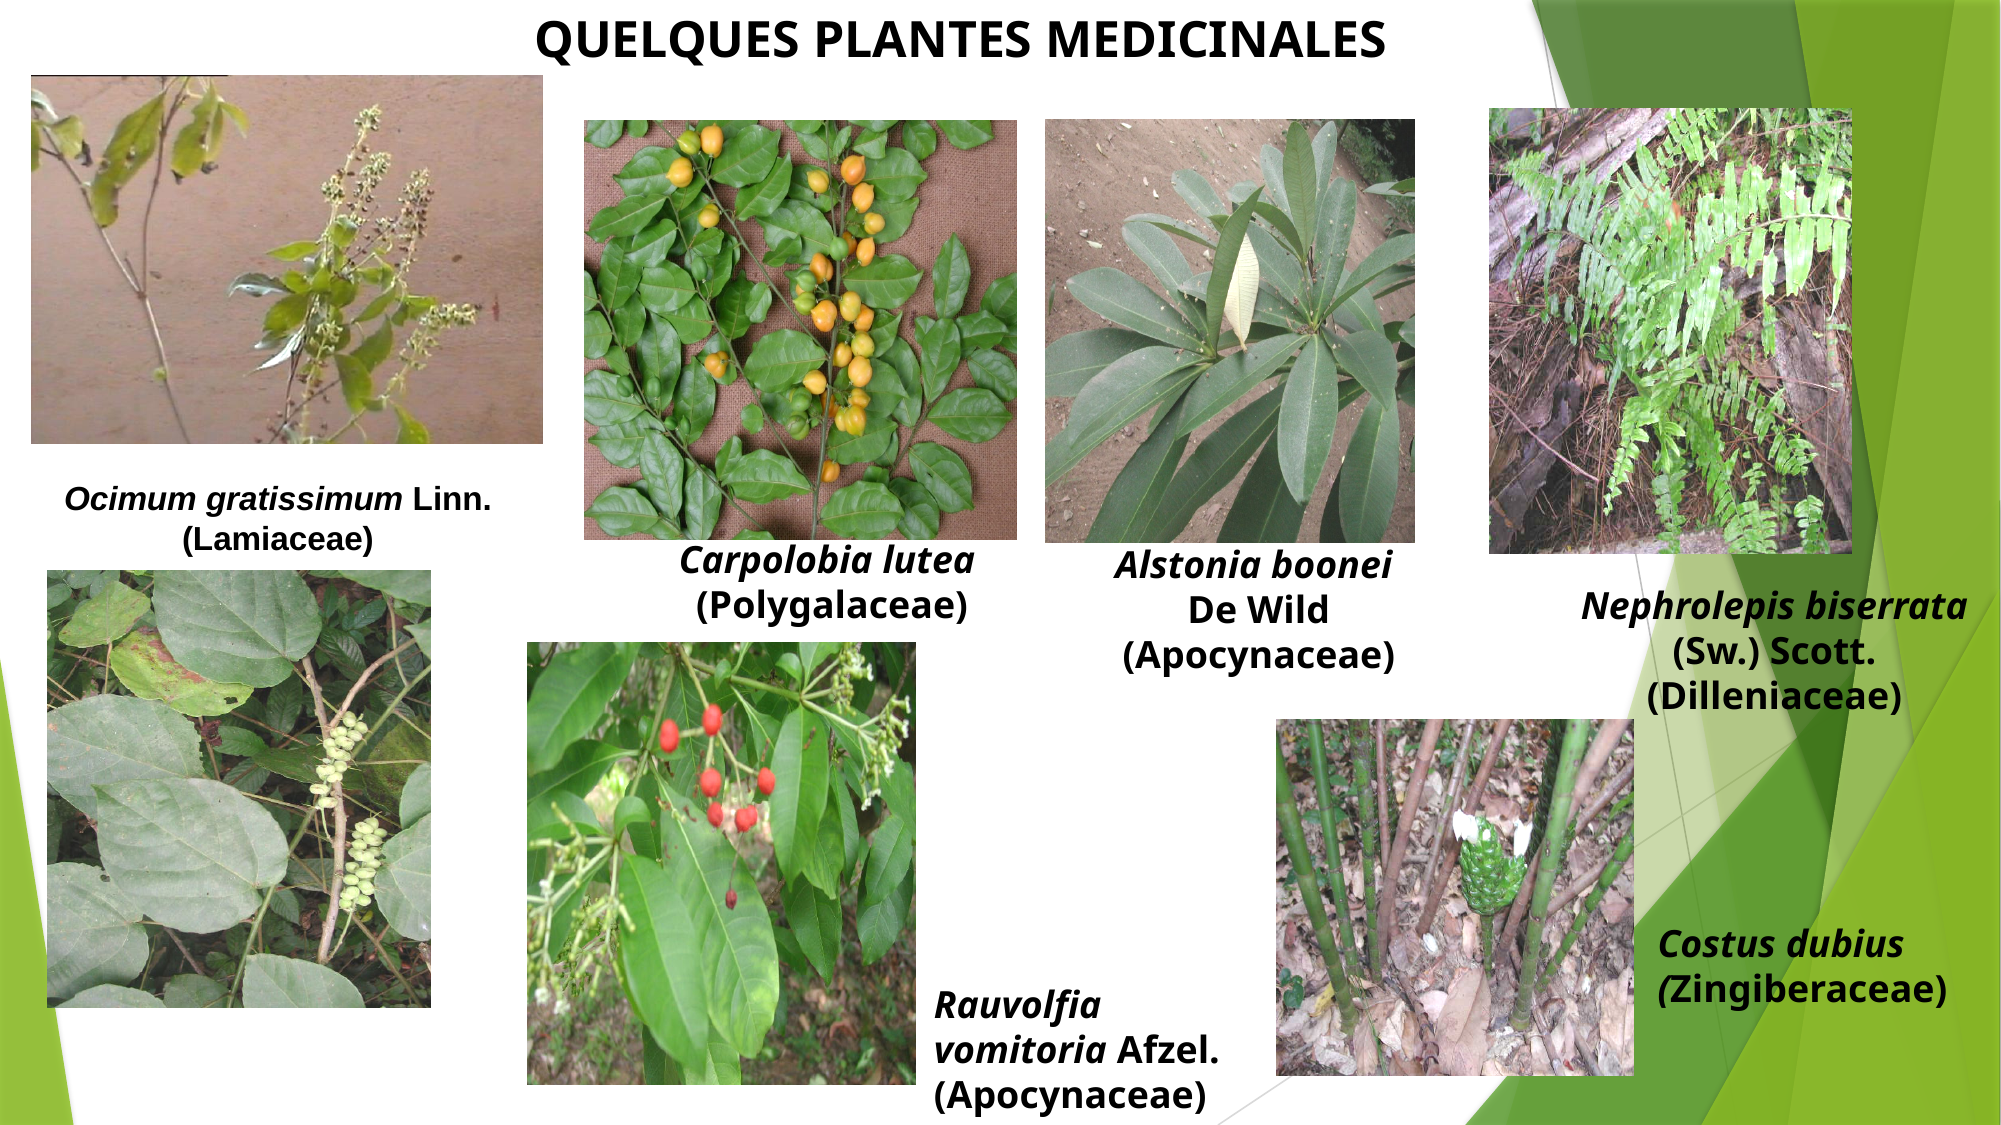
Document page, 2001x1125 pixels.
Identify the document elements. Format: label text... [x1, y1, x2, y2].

picture [583, 119, 1017, 541]
picture [1488, 107, 1852, 554]
picture [1045, 118, 1415, 543]
picture [46, 569, 432, 1008]
picture [526, 641, 916, 1085]
text_box Nephrolepis biserrata (Sw.) Scott. (Dilleniaceae) [1549, 574, 2000, 769]
picture [1276, 719, 1635, 1076]
text_box Rauvolfia vomitoria Afzel. (Apocynaceae) [919, 973, 1252, 1124]
text_box Costus dubius (Zingiberaceae) [1642, 912, 2000, 1018]
text_box QUELQUES PLANTES MEDICINALES [265, 0, 1657, 75]
picture [31, 75, 543, 445]
text_box Carpolobia lutea (Polygalaceae) [614, 529, 1050, 634]
text_box Alstonia boonei De Wild (Apocynaceae) [1072, 533, 1446, 684]
text_box Ocimum gratissimum Linn. (Lamiaceae) [36, 469, 520, 565]
